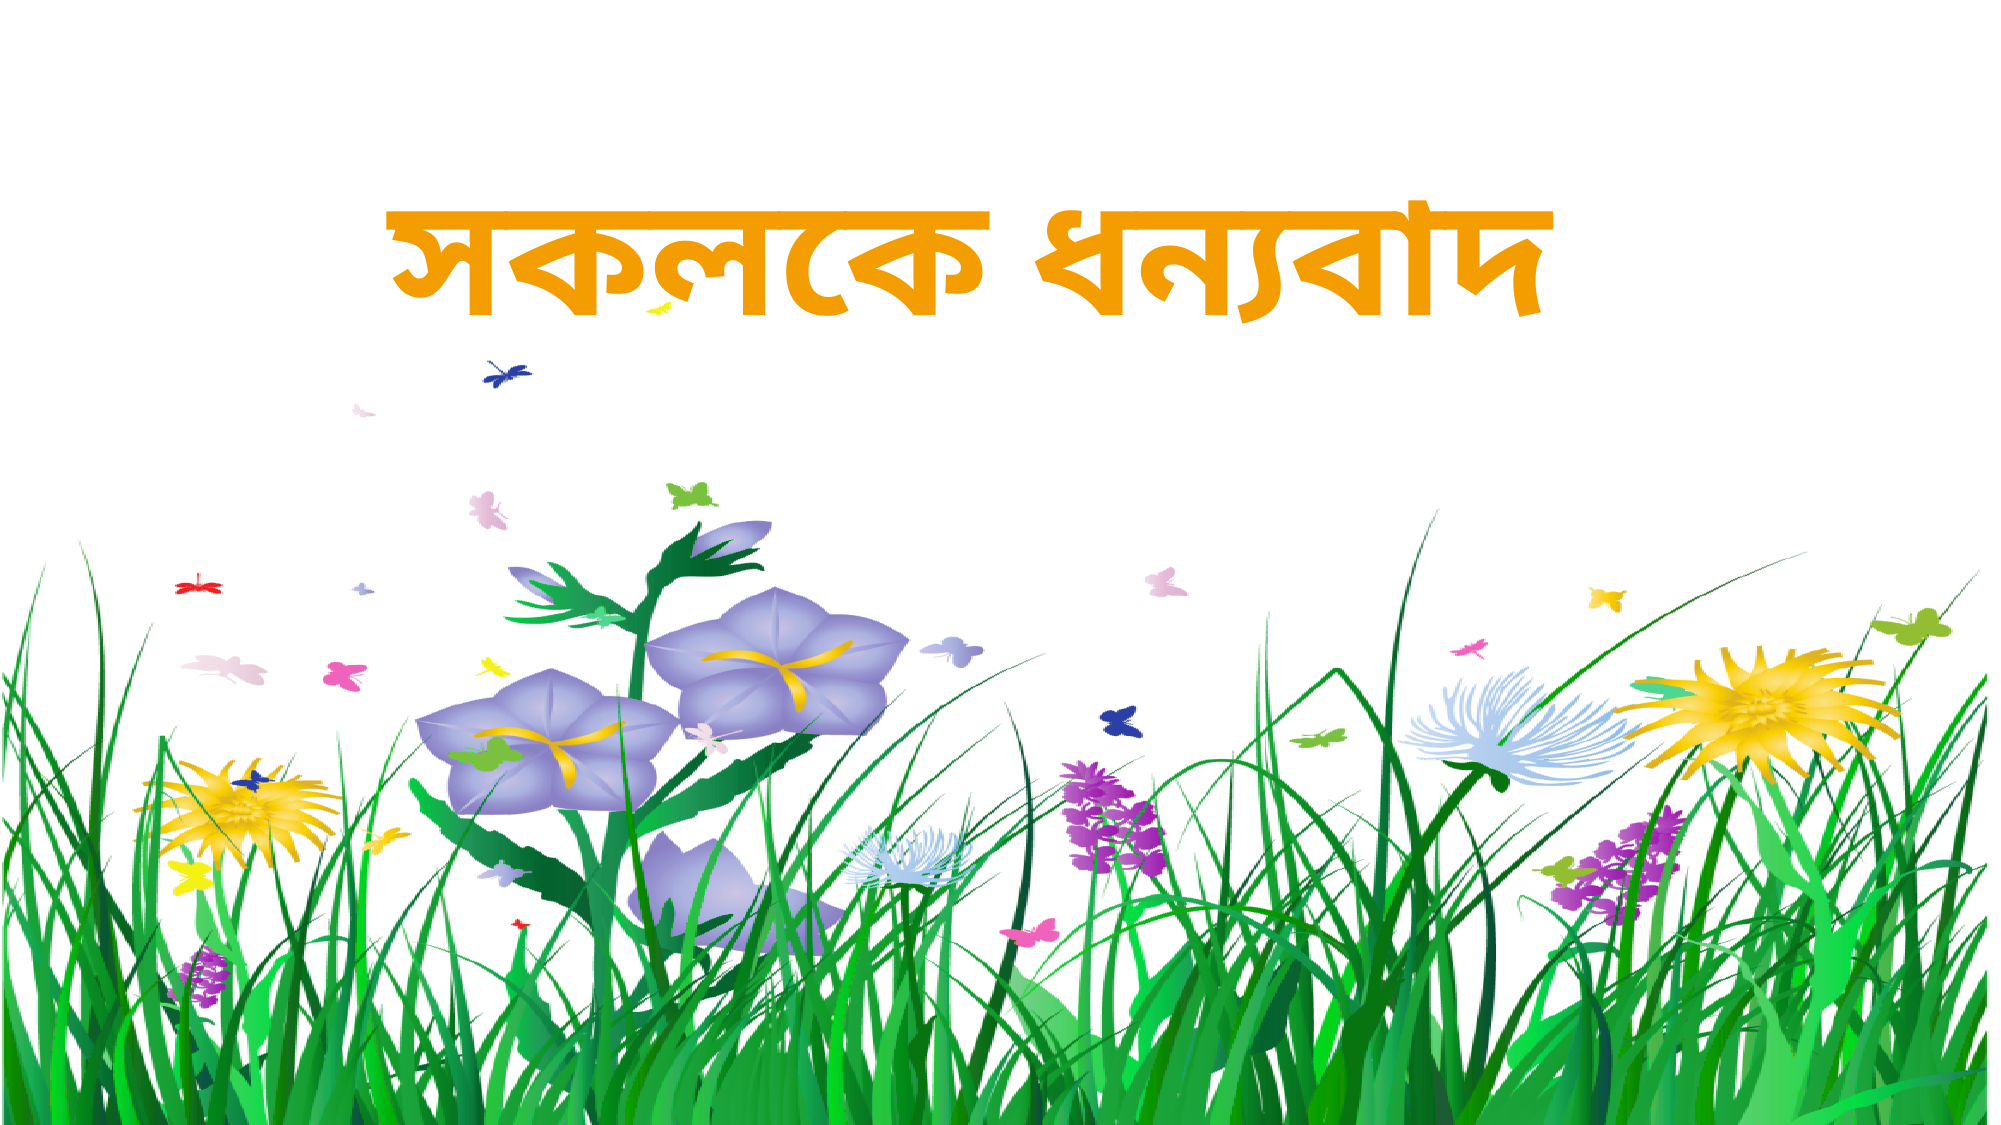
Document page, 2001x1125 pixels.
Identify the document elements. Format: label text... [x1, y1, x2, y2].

text_box সকলকে ধন্যবাদ [278, 145, 1664, 266]
picture [0, 266, 2000, 1125]
